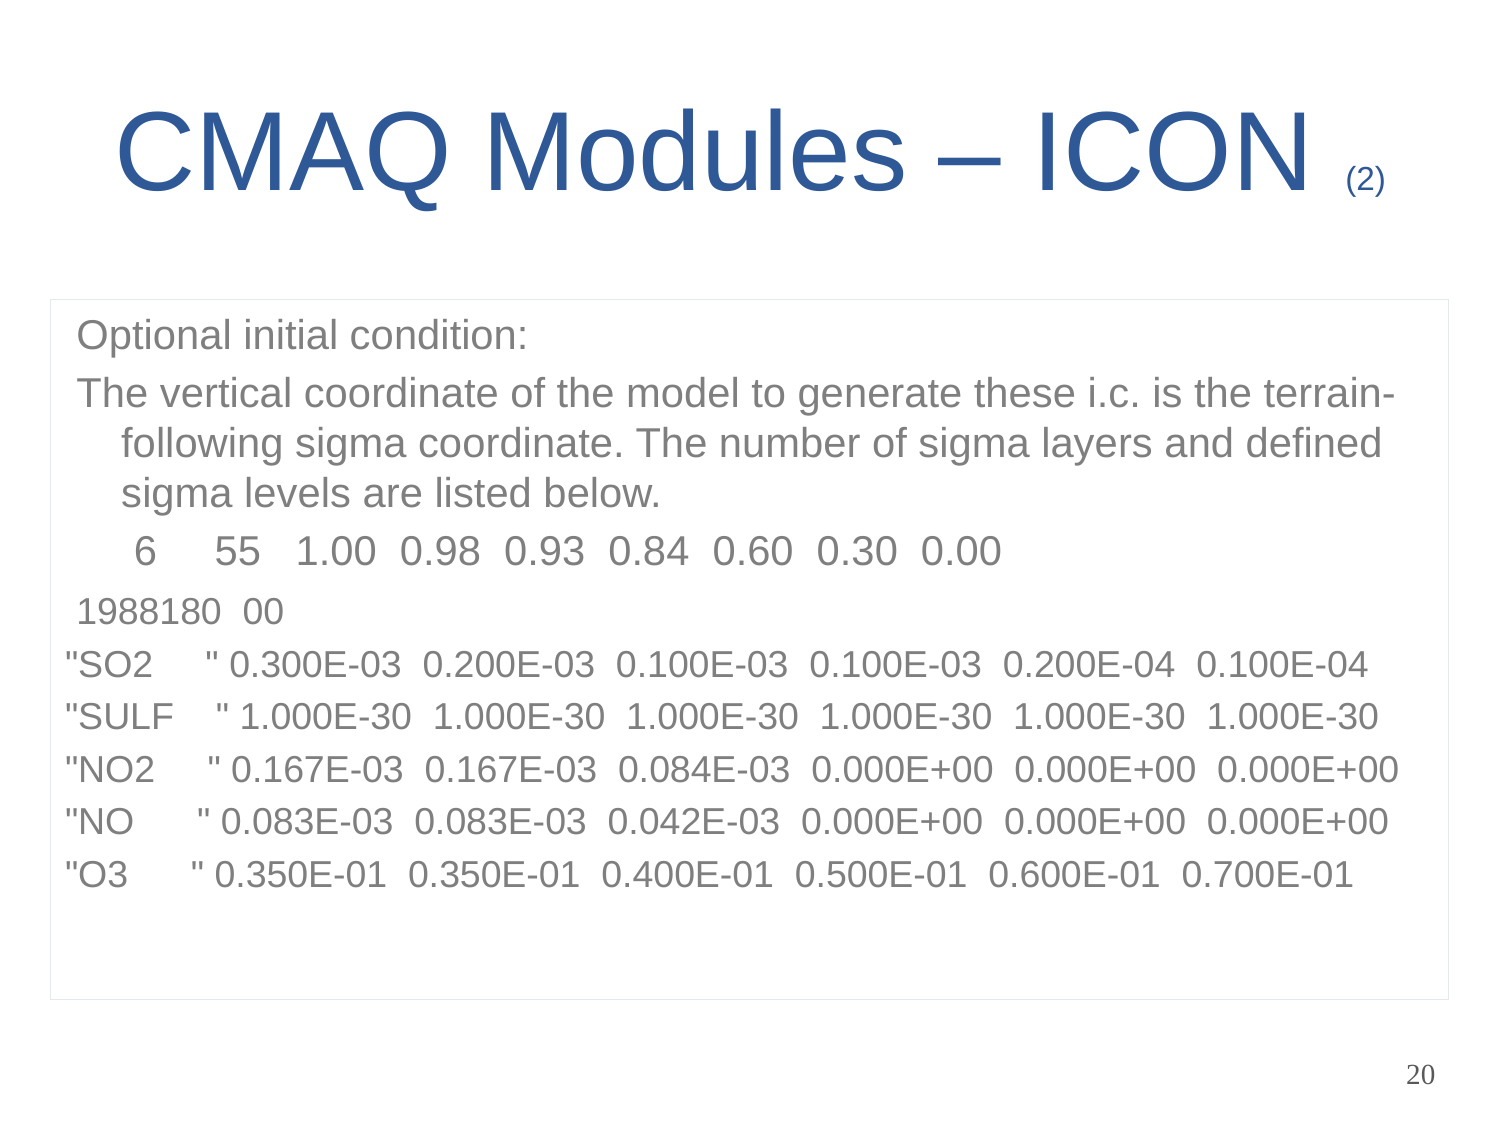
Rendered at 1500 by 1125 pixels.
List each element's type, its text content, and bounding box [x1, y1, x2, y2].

title CMAQ Modules – ICON (2) [75, 24, 1425, 221]
slide_number 20 [1401, 1042, 1494, 1103]
list Optional initial condition: The vertical coordinate of the model to generate these i.c. is the terrain-following sigma coordinate. The number of sigma layers and defined sigma levels are listed below. 6 55 1.00 0.98 0.93 0.84 0.60 0.30 0.00 1988180 00 "SO2 " 0.300E-03 0.200E-03 0.100E-03 0.100E-03 0.200E-04 0.100E-04 "SULF " 1.000E-30 1.000E-30 1.000E-30 1.000E-30 1.000E-30 1.000E-30 "NO2 " 0.167E-03 0.167E-03 0.084E-03 0.000E+00 0.000E+00 0.000E+00 "NO " 0.083E-03 0.083E-03 0.042E-03 0.000E+00 0.000E+00 0.000E+00 "O3 " 0.350E-01 0.350E-01 0.400E-01 0.500E-01 0.600E-01 0.700E-01 [50, 299, 1449, 1000]
